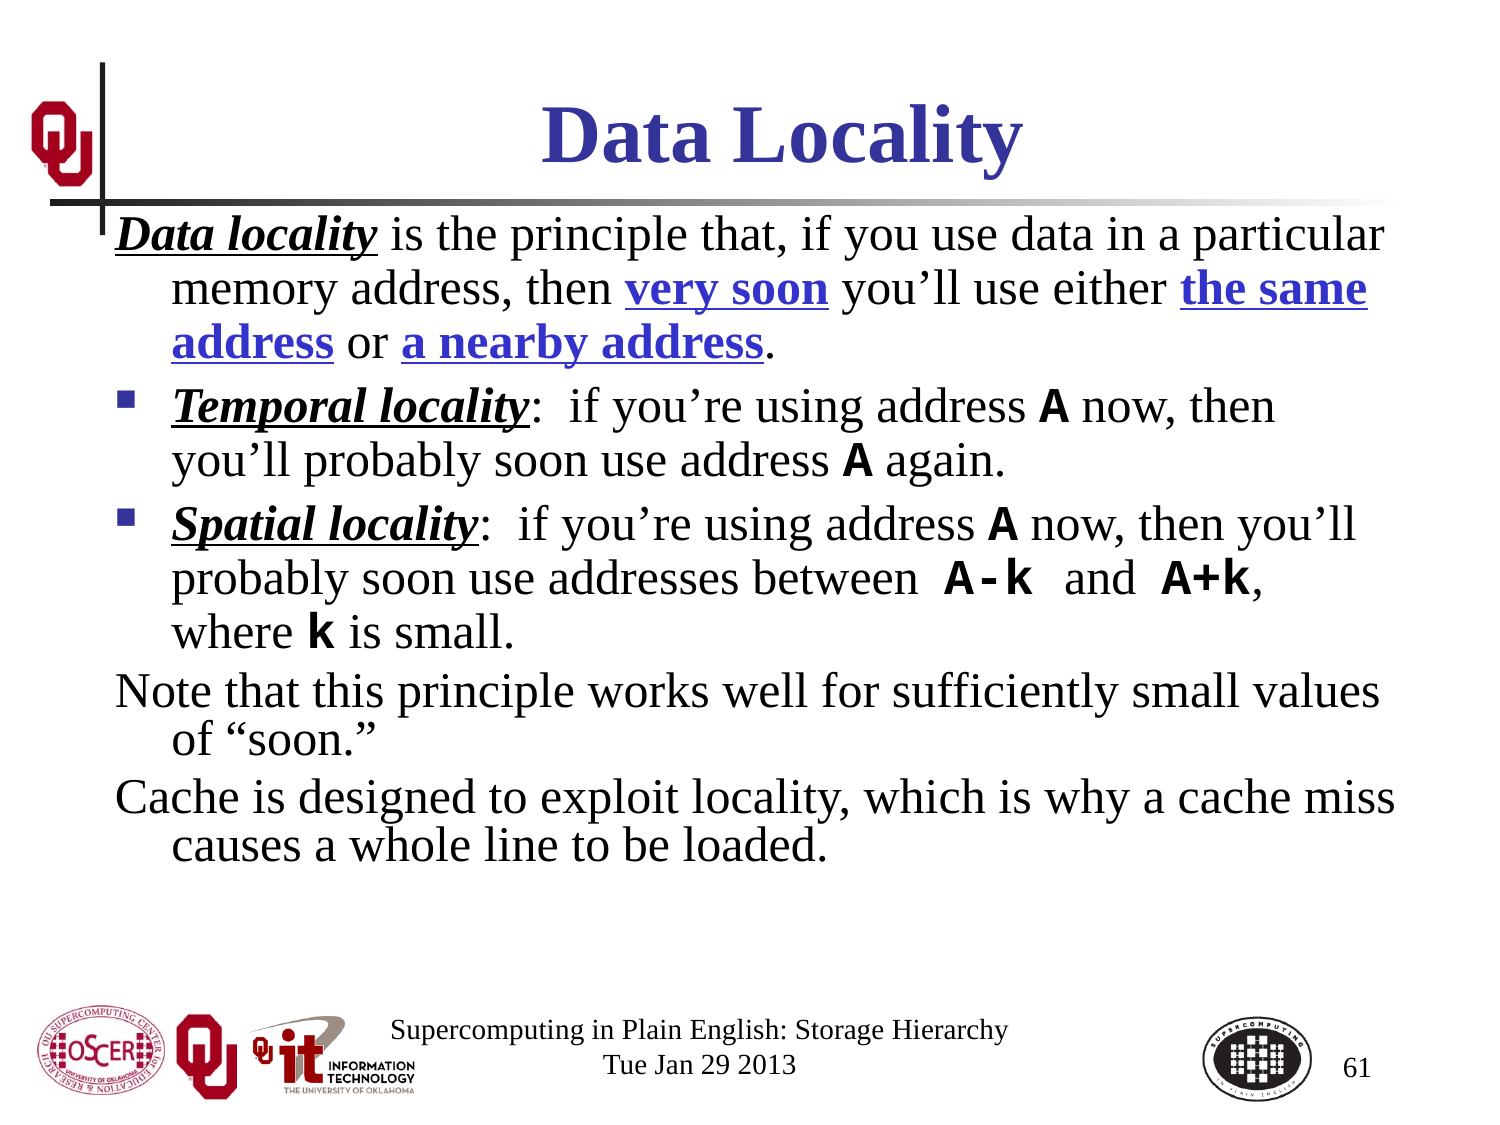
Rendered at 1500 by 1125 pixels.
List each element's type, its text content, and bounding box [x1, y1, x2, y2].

picture [29, 99, 94, 189]
list Data locality is the principle that, if you use data in a particular memory address, then very soon you’ll use either the same address or a nearby address. Temporal locality: if you’re using address A now, then you’ll probably soon use address A again. Spatial locality: if you’re using address A now, then you’ll probably soon use addresses between A-k and A+k, where k is small. Note that this principle works well for sufficiently small values of “soon.” Cache is designed to exploit locality, which is why a cache miss causes a whole line to be loaded. [99, 199, 1413, 1001]
title Data Locality [124, 74, 1442, 187]
picture [37, 1005, 165, 1095]
picture [1200, 1091, 1314, 1104]
text_box Supercomputing in Plain English: Storage Hierarchy Tue Jan 29 2013 [262, 1012, 1138, 1088]
picture [174, 1005, 425, 1104]
slide_number 61 [1174, 1015, 1388, 1091]
